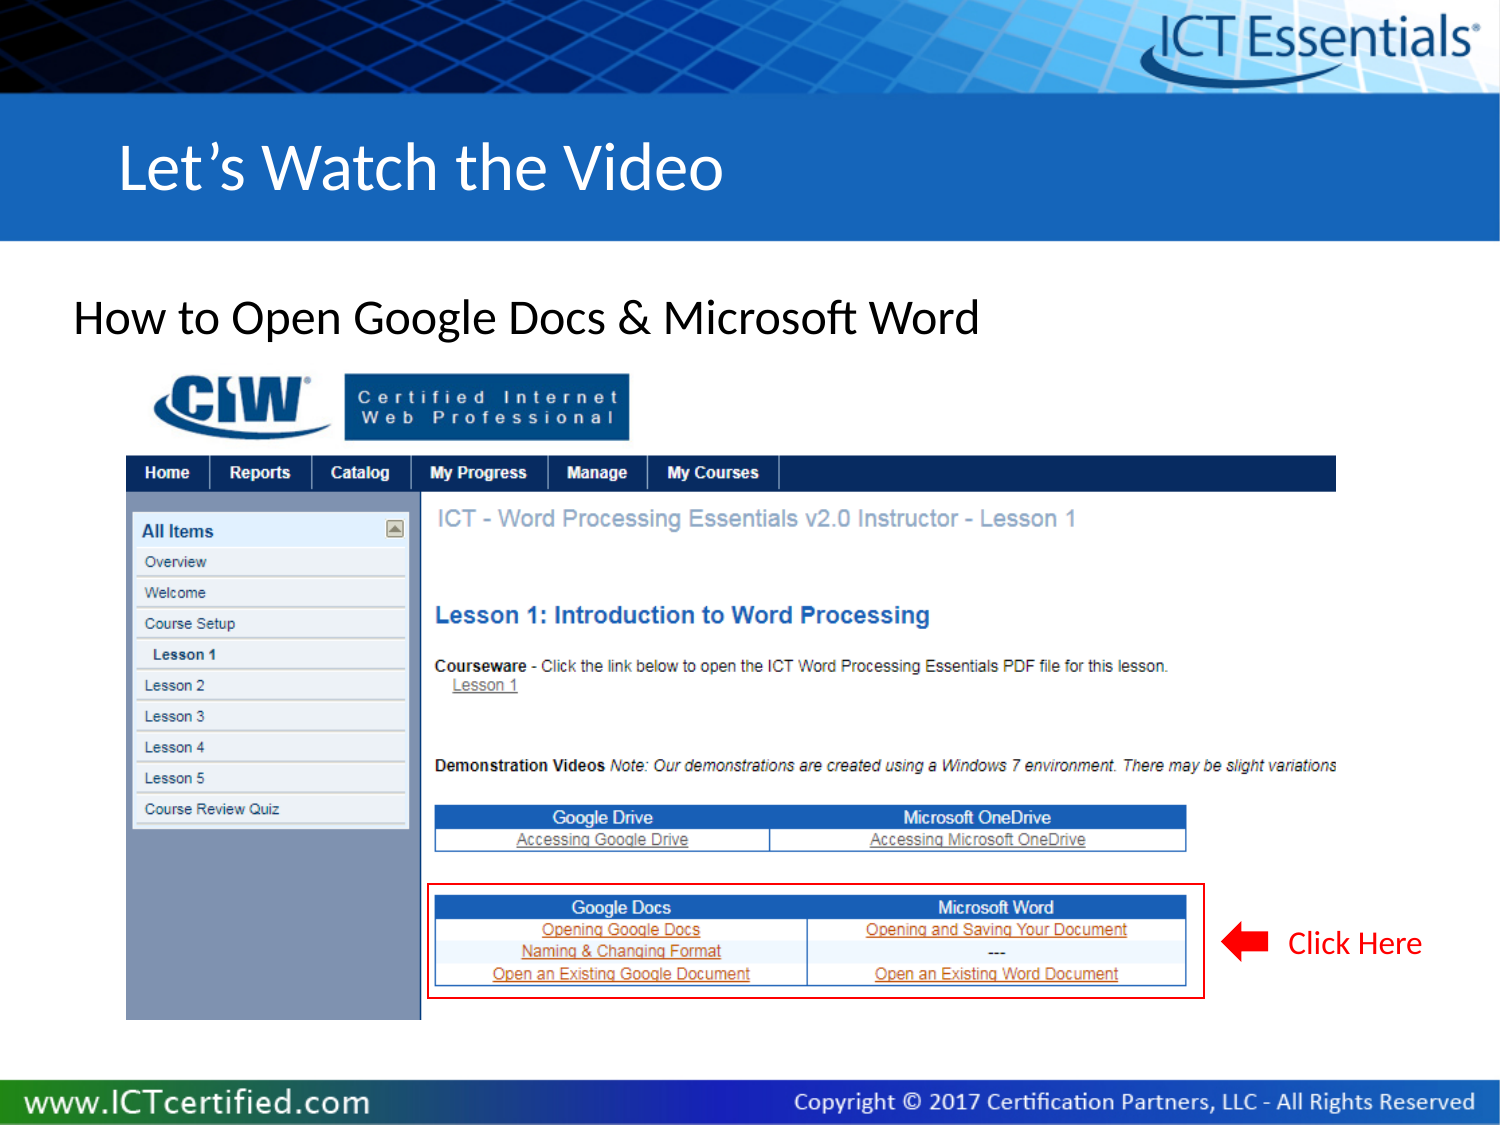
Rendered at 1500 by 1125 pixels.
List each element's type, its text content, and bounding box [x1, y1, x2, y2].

picture [0, 0, 1500, 1125]
list How to Open Google Docs & Microsoft Word Click Here [58, 277, 1458, 1064]
title Let’s Watch the Video [103, 59, 1397, 277]
